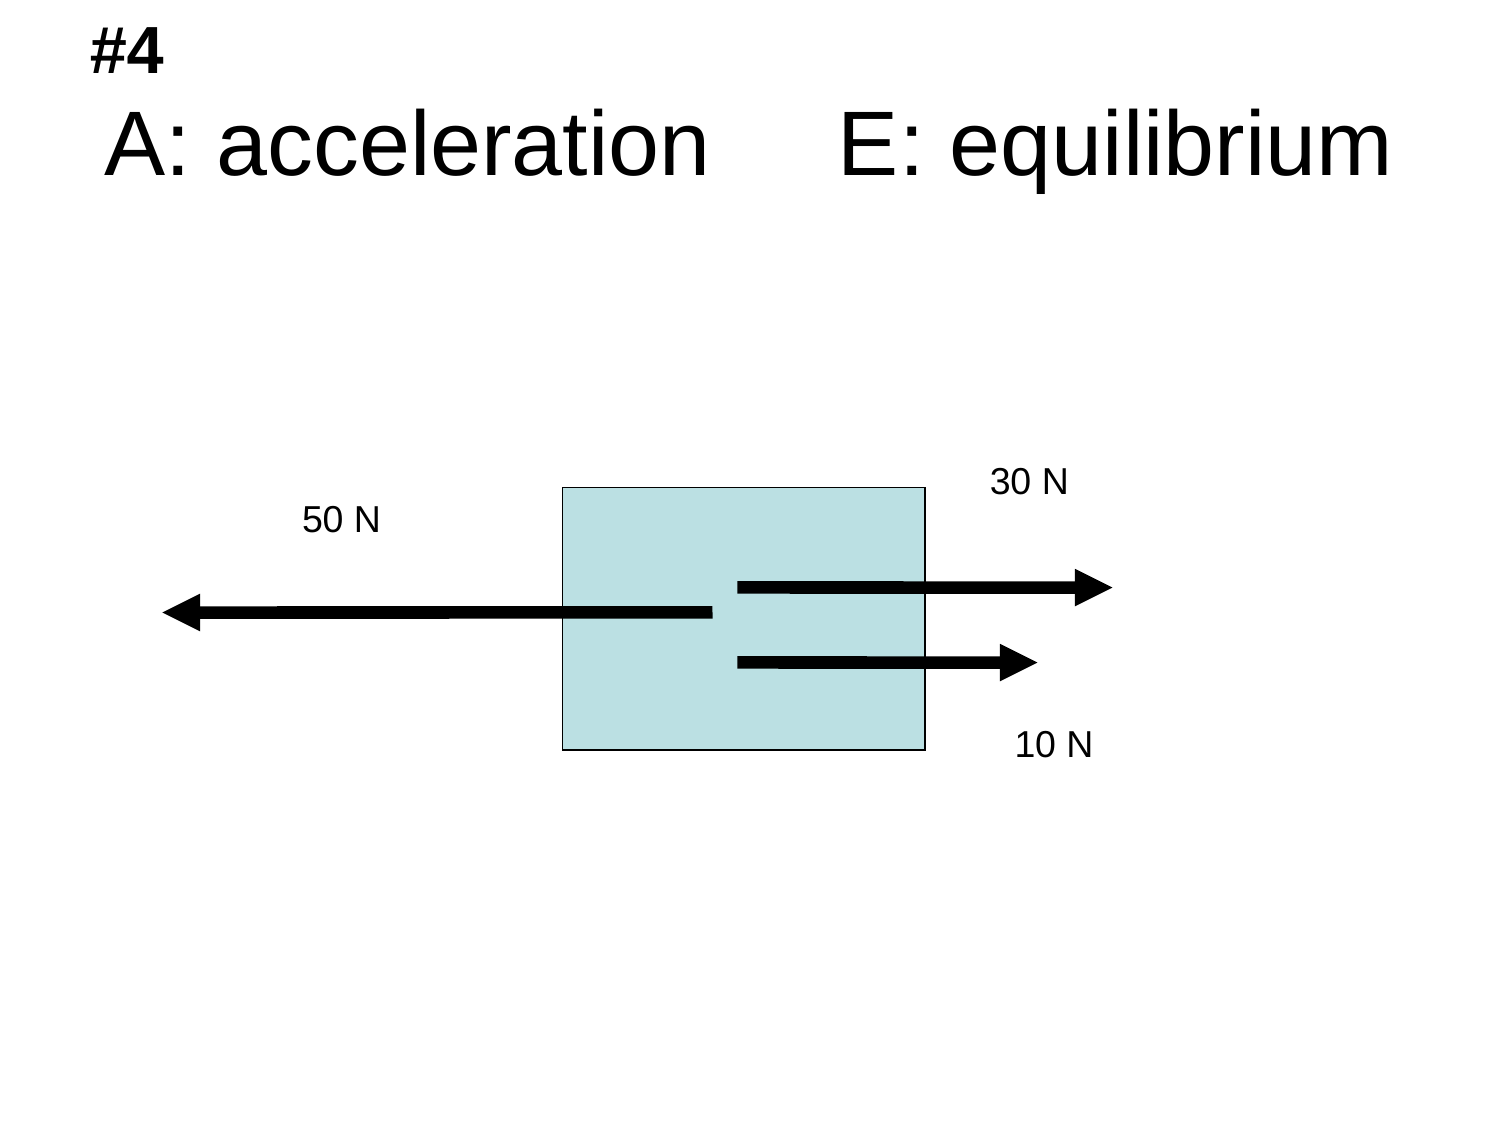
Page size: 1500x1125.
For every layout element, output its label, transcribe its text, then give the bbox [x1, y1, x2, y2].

text_box [162, 606, 713, 619]
text_box [562, 487, 925, 750]
text_box 50 N [287, 487, 500, 548]
text_box [737, 581, 1113, 594]
text_box 10 N [999, 712, 1225, 773]
text_box [737, 656, 1038, 669]
text_box 30 N [974, 449, 1138, 510]
text_box #4 [75, 0, 250, 95]
title A: acceleration E: equilibrium [75, 45, 1425, 233]
